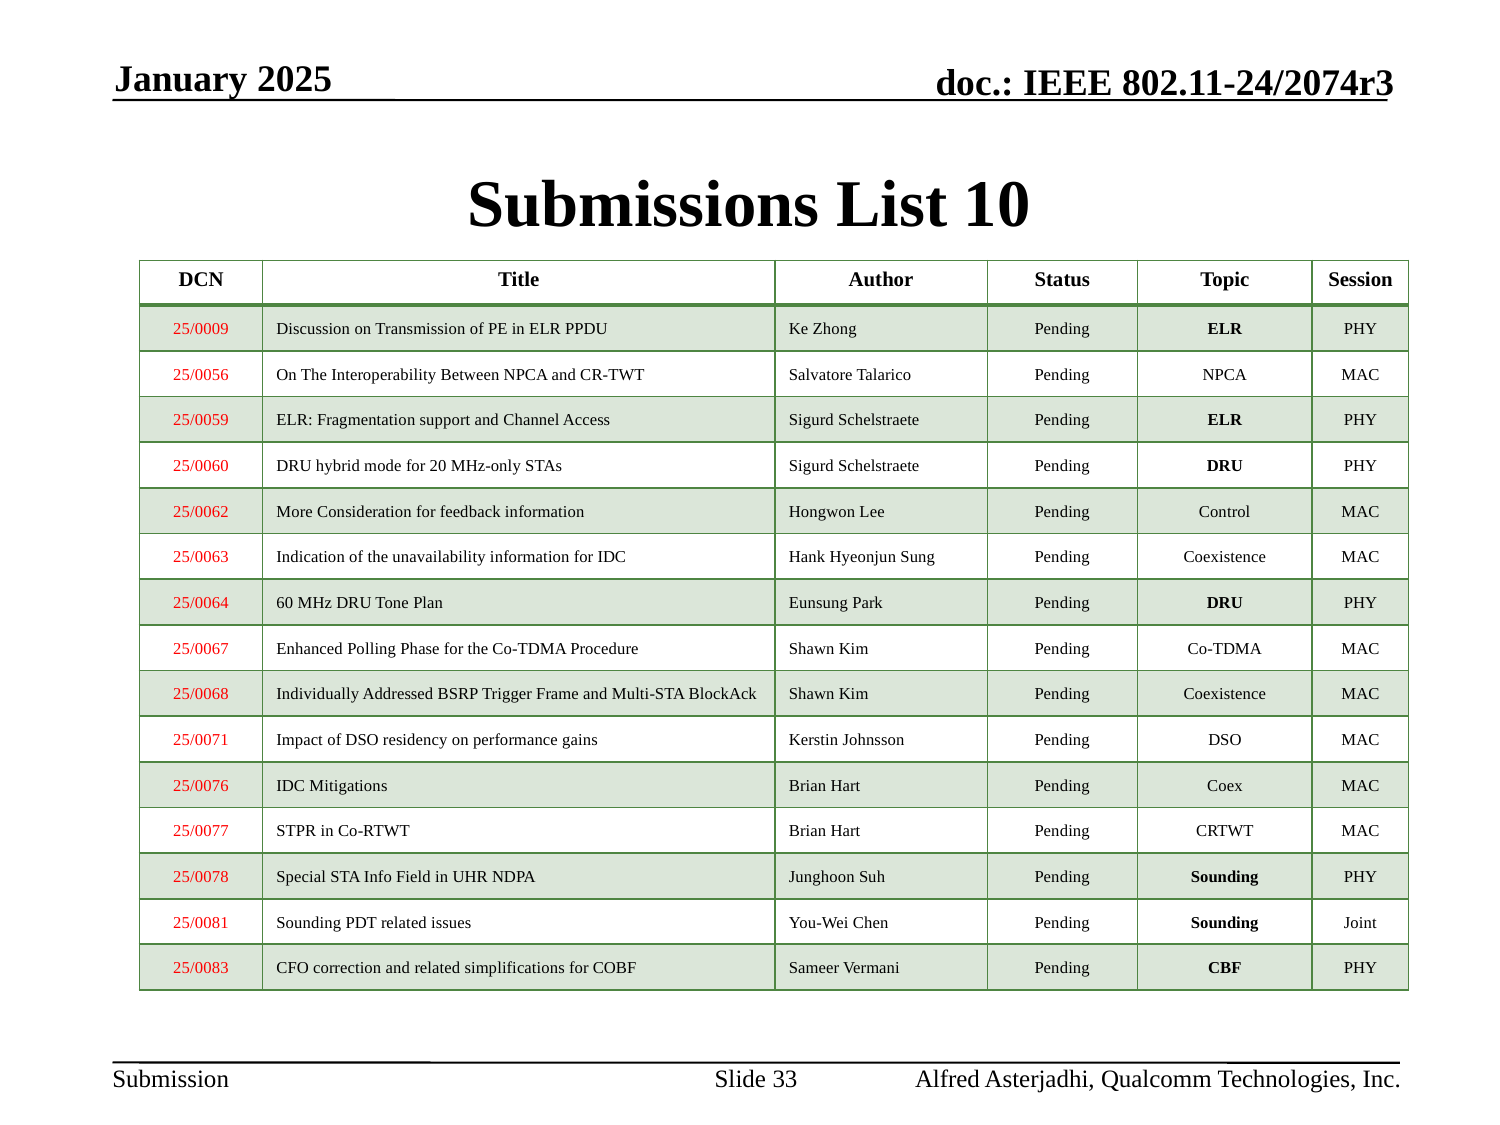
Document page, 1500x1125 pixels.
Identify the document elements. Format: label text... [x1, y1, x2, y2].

table_cell Sounding [1138, 854, 1311, 898]
table_cell Individually Addressed BSRP Trigger Frame and Multi-STA BlockAck [263, 671, 774, 715]
table_cell Joint [1313, 900, 1408, 943]
table_cell Pending [988, 534, 1137, 578]
table_cell Kerstin Johnsson [776, 717, 987, 761]
table_cell Pending [988, 489, 1137, 533]
table_cell PHY [1313, 854, 1408, 898]
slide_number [114, 54, 423, 100]
table_header Status [988, 261, 1137, 303]
table_cell NPCA [1138, 352, 1311, 396]
table_cell Junghoon Suh [776, 854, 987, 898]
table_cell DSO [1138, 717, 1311, 761]
title Submissions List 10 [112, 112, 1388, 288]
table_header Title [263, 261, 774, 303]
table_cell Ke Zhong [776, 307, 987, 350]
table_cell Discussion on Transmission of PE in ELR PPDU [263, 307, 774, 350]
table_cell Indication of the unavailability information for IDC [263, 534, 774, 578]
table_cell MAC [1313, 489, 1408, 533]
table_cell Pending [988, 808, 1137, 852]
table_cell Pending [988, 443, 1137, 487]
table_cell Shawn Kim [776, 671, 987, 715]
table_cell MAC [1313, 808, 1408, 852]
table_cell Enhanced Polling Phase for the Co-TDMA Procedure [263, 626, 774, 670]
table_cell Shawn Kim [776, 626, 987, 670]
table_cell More Consideration for feedback information [263, 489, 774, 533]
table_cell CRTWT [1138, 808, 1311, 852]
table_cell DRU [1138, 580, 1311, 624]
table_cell Eunsung Park [776, 580, 987, 624]
table_cell 25/0056 [140, 352, 262, 396]
slide_number Slide 33 [712, 1061, 800, 1123]
table_cell Brian Hart [776, 763, 987, 807]
table_cell STPR in Co-RTWT [263, 808, 774, 852]
table_cell CFO correction and related simplifications for COBF [263, 945, 774, 989]
table_cell Pending [988, 945, 1137, 989]
table_cell Sounding PDT related issues [263, 900, 774, 943]
table_cell MAC [1313, 671, 1408, 715]
table_cell Pending [988, 717, 1137, 761]
table_cell Salvatore Talarico [776, 352, 987, 396]
table_cell On The Interoperability Between NPCA and CR-TWT [263, 352, 774, 396]
table_cell PHY [1313, 580, 1408, 624]
table_cell 25/0077 [140, 808, 262, 852]
table_cell Coexistence [1138, 534, 1311, 578]
table_cell ELR: Fragmentation support and Channel Access [263, 397, 774, 441]
table_cell Sigurd Schelstraete [776, 443, 987, 487]
table_cell Sounding [1138, 900, 1311, 943]
table_cell IDC Mitigations [263, 763, 774, 807]
table_cell 25/0068 [140, 671, 262, 715]
table_cell 25/0071 [140, 717, 262, 761]
table_header DCN [140, 261, 262, 303]
table_cell MAC [1313, 763, 1408, 807]
table_cell Special STA Info Field in UHR NDPA [263, 854, 774, 898]
table_cell Pending [988, 352, 1137, 396]
table_cell Control [1138, 489, 1311, 533]
table_cell Hongwon Lee [776, 489, 987, 533]
table_cell 25/0078 [140, 854, 262, 898]
table_cell DRU hybrid mode for 20 MHz-only STAs [263, 443, 774, 487]
table_cell Pending [988, 854, 1137, 898]
table_cell Coex [1138, 763, 1311, 807]
table_cell ELR [1138, 307, 1311, 350]
table_header Session [1313, 261, 1408, 303]
table_cell MAC [1313, 534, 1408, 578]
table_cell 25/0060 [140, 443, 262, 487]
table_cell 25/0059 [140, 397, 262, 441]
table_cell 25/0081 [140, 900, 262, 943]
table_cell Hank Hyeonjun Sung [776, 534, 987, 578]
table_cell 25/0062 [140, 489, 262, 533]
table_cell Brian Hart [776, 808, 987, 852]
table_cell 25/0009 [140, 307, 262, 350]
table_cell You-Wei Chen [776, 900, 987, 943]
table_cell 25/0067 [140, 626, 262, 670]
table_cell Impact of DSO residency on performance gains [263, 717, 774, 761]
table_header Topic [1138, 261, 1311, 303]
table_cell ELR [1138, 397, 1311, 441]
table_cell PHY [1313, 945, 1408, 989]
table_cell 25/0063 [140, 534, 262, 578]
table_cell PHY [1313, 443, 1408, 487]
table_cell Pending [988, 580, 1137, 624]
table_cell PHY [1313, 397, 1408, 441]
table_cell 25/0083 [140, 945, 262, 989]
table_cell Pending [988, 307, 1137, 350]
table_header Author [776, 261, 987, 303]
table_cell Pending [988, 900, 1137, 943]
table_cell Pending [988, 397, 1137, 441]
table_cell Sigurd Schelstraete [776, 397, 987, 441]
table_cell Sameer Vermani [776, 945, 987, 989]
footer Alfred Asterjadhi, Qualcomm Technologies, Inc. [878, 1061, 1402, 1093]
table_cell 60 MHz DRU Tone Plan [263, 580, 774, 624]
table_cell Coexistence [1138, 671, 1311, 715]
table_cell MAC [1313, 626, 1408, 670]
table_cell CBF [1138, 945, 1311, 989]
table_cell Co-TDMA [1138, 626, 1311, 670]
table_cell MAC [1313, 352, 1408, 396]
table_cell PHY [1313, 307, 1408, 350]
table_cell DRU [1138, 443, 1311, 487]
table_cell Pending [988, 763, 1137, 807]
table_cell 25/0076 [140, 763, 262, 807]
table_cell Pending [988, 671, 1137, 715]
table_cell Pending [988, 626, 1137, 670]
table_cell 25/0064 [140, 580, 262, 624]
table_cell MAC [1313, 717, 1408, 761]
